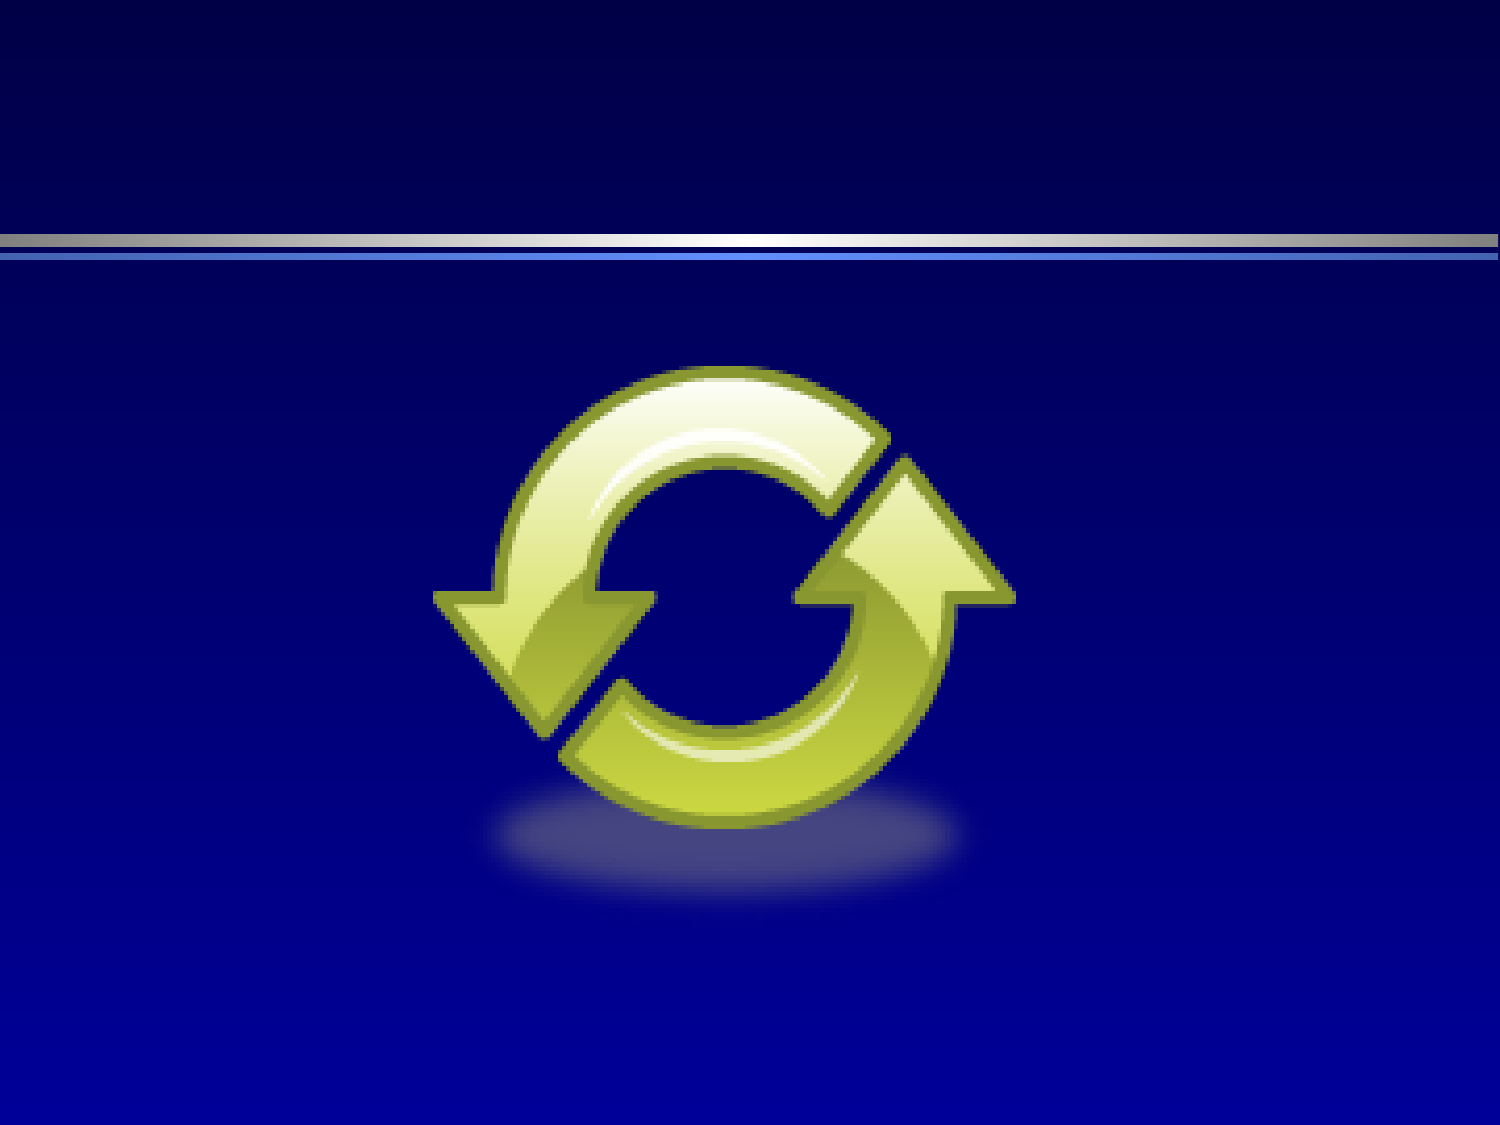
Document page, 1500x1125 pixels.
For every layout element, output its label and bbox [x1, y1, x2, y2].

picture [424, 337, 1026, 938]
